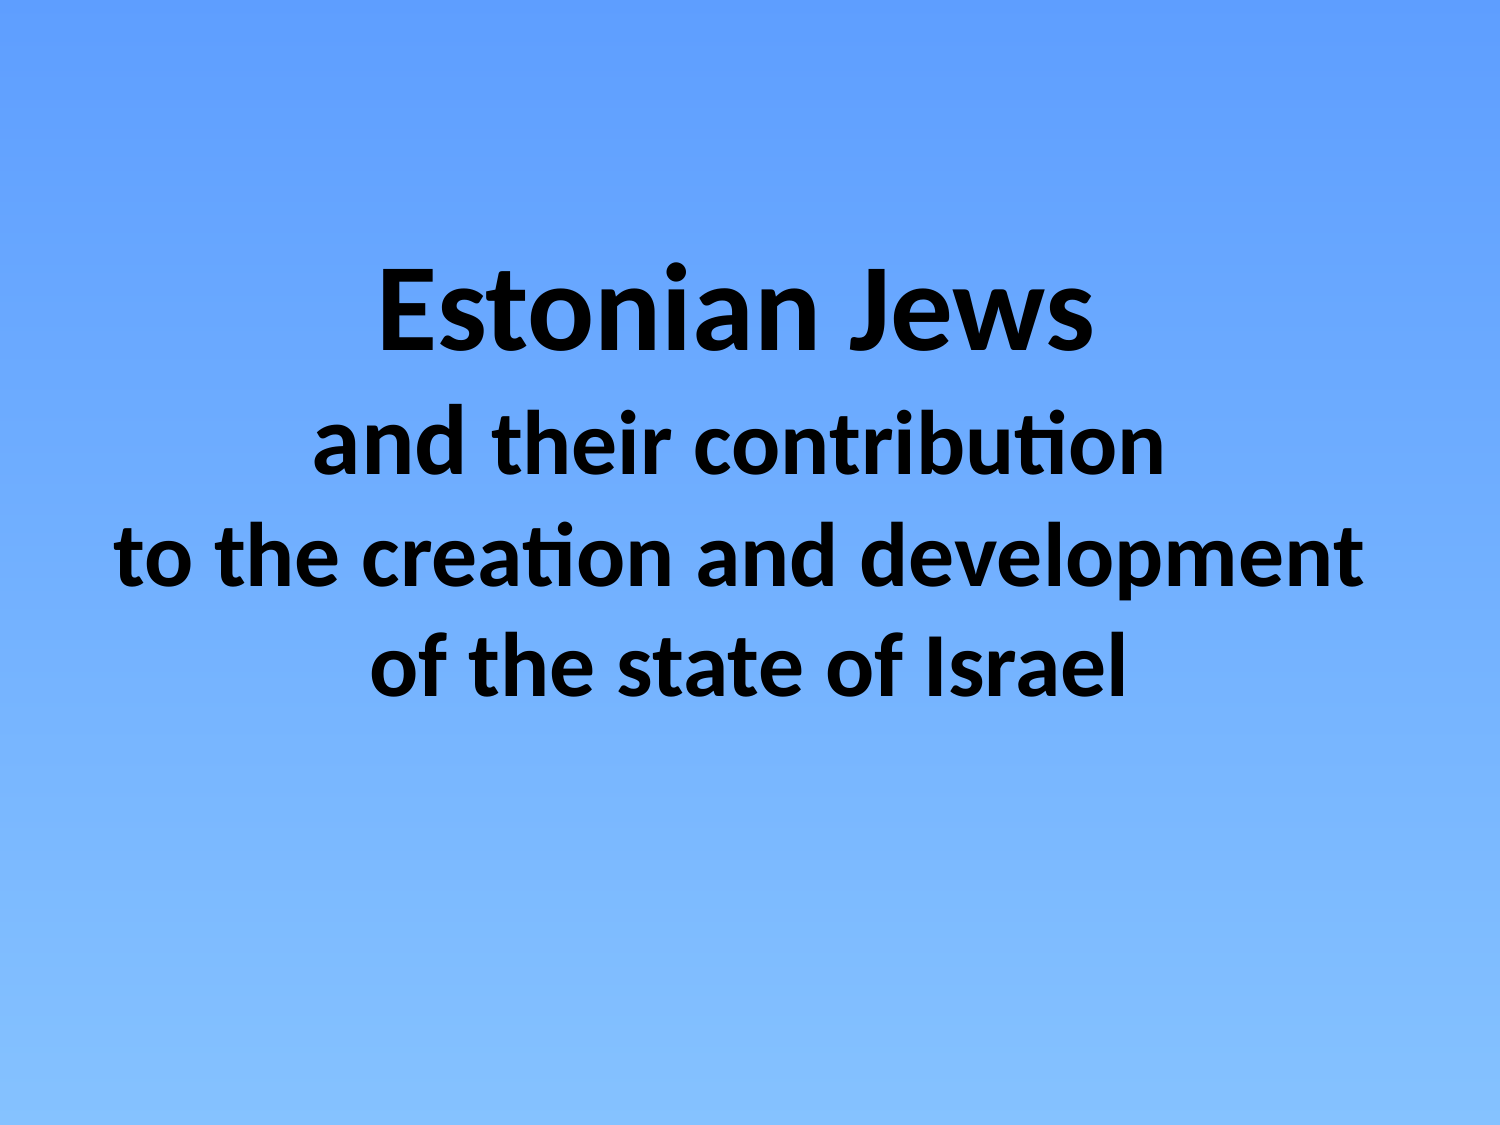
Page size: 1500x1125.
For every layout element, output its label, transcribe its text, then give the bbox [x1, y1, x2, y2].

title Estonian Jews and their contribution to the creation and development of the state of Israel [76, 349, 1424, 591]
